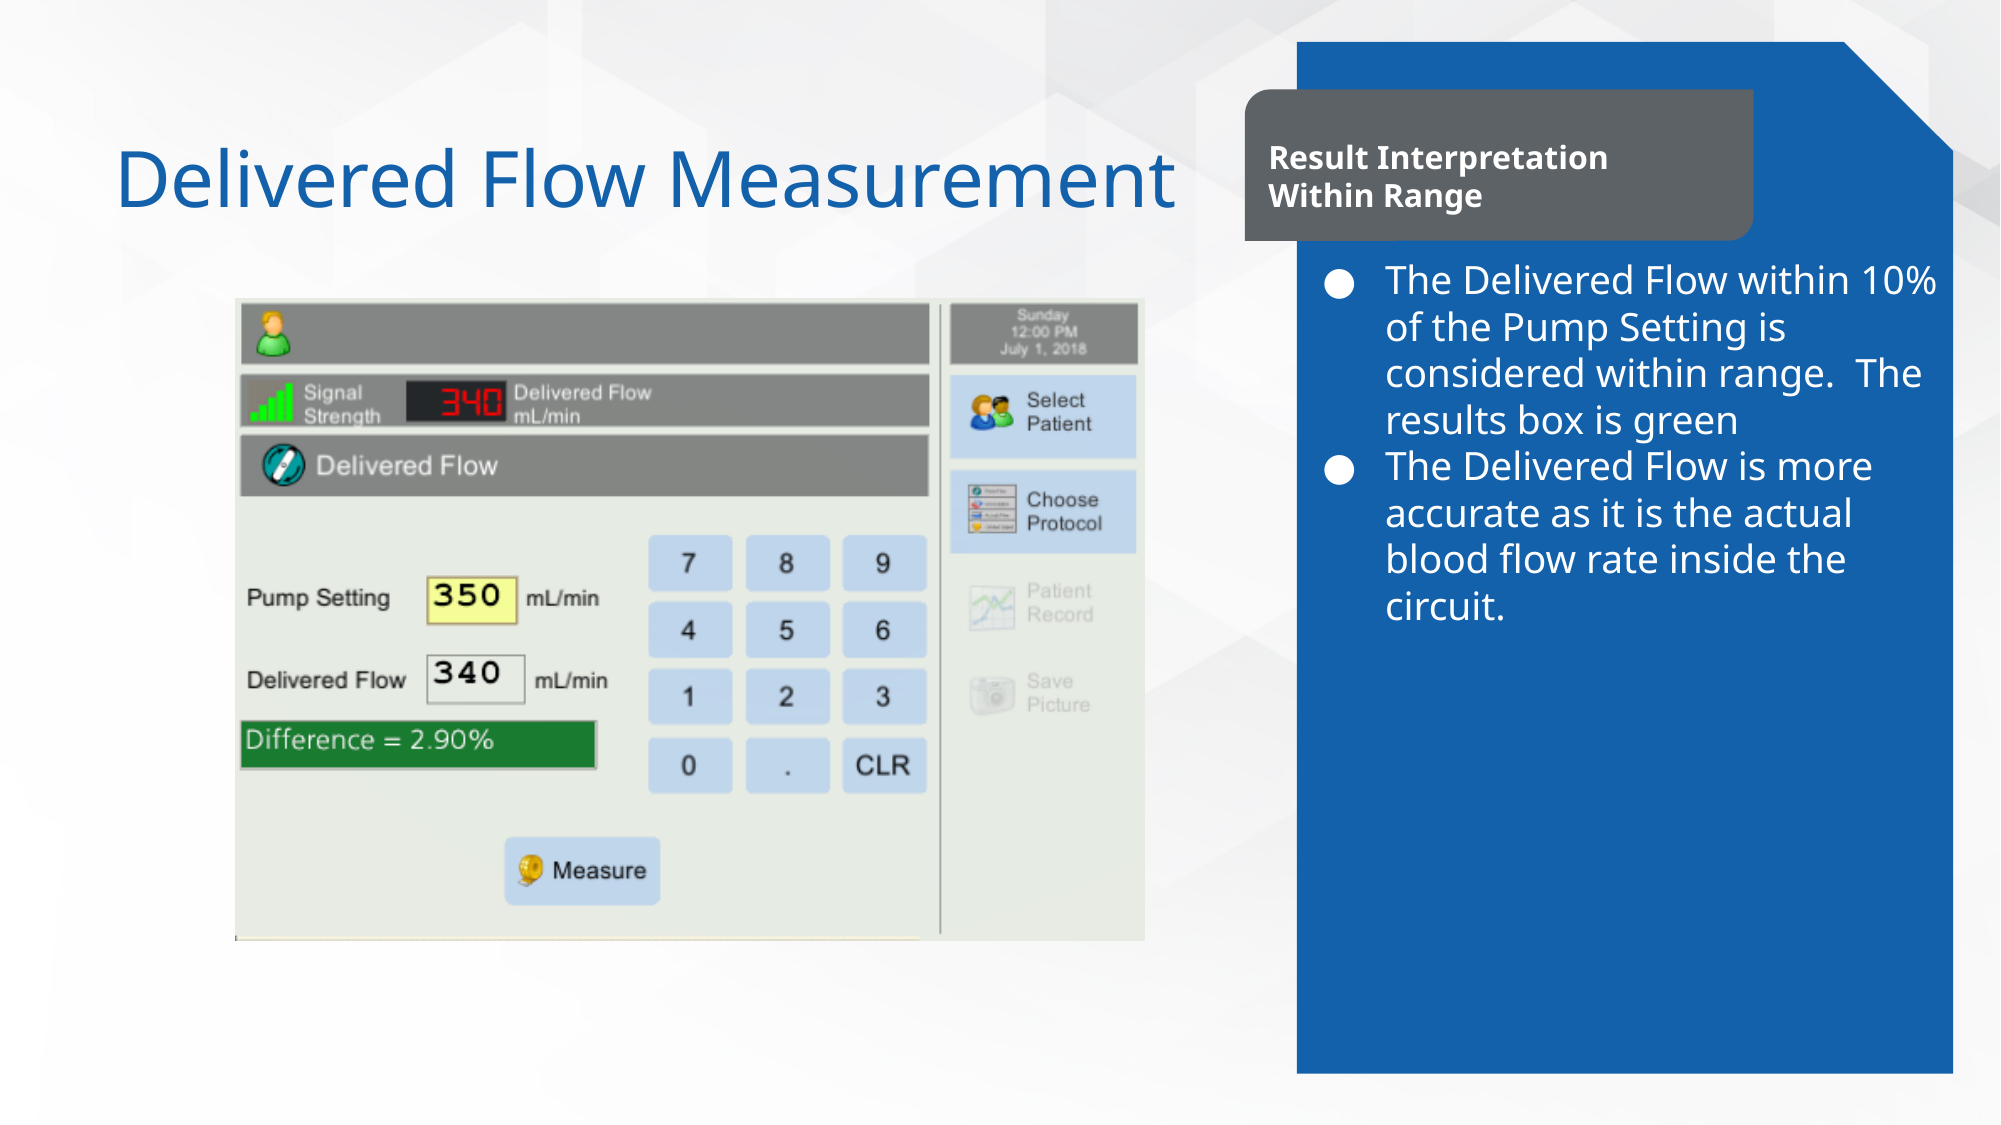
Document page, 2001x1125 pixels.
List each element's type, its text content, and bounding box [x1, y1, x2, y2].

title Delivered Flow Measurement [99, 120, 1218, 231]
picture [0, 0, 2001, 1125]
list Result Interpretation Within Range [1253, 129, 1764, 222]
list The Delivered Flow within 10% of the Pump Setting is considered within range. The results box is green The Delivered Flow is more accurate as it is the actual blood flow rate inside the circuit. [1307, 248, 1955, 1042]
